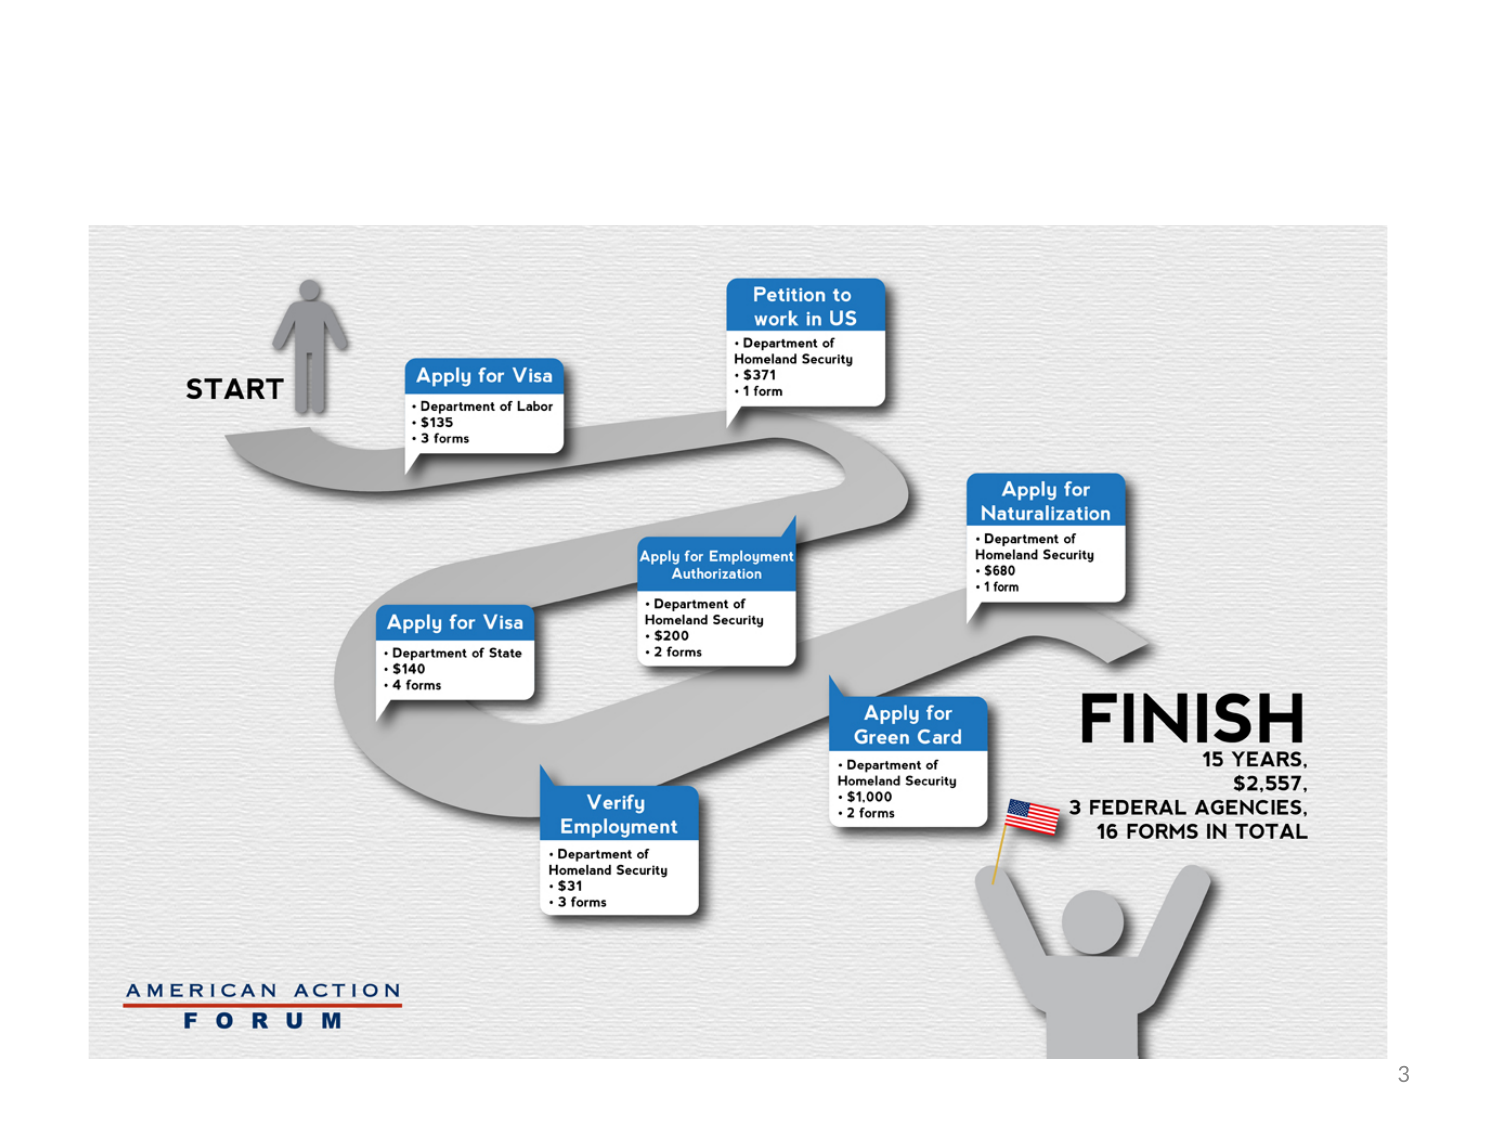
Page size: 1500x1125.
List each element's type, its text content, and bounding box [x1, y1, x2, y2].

slide_number 3 [1074, 1042, 1425, 1103]
picture [88, 224, 1388, 1059]
